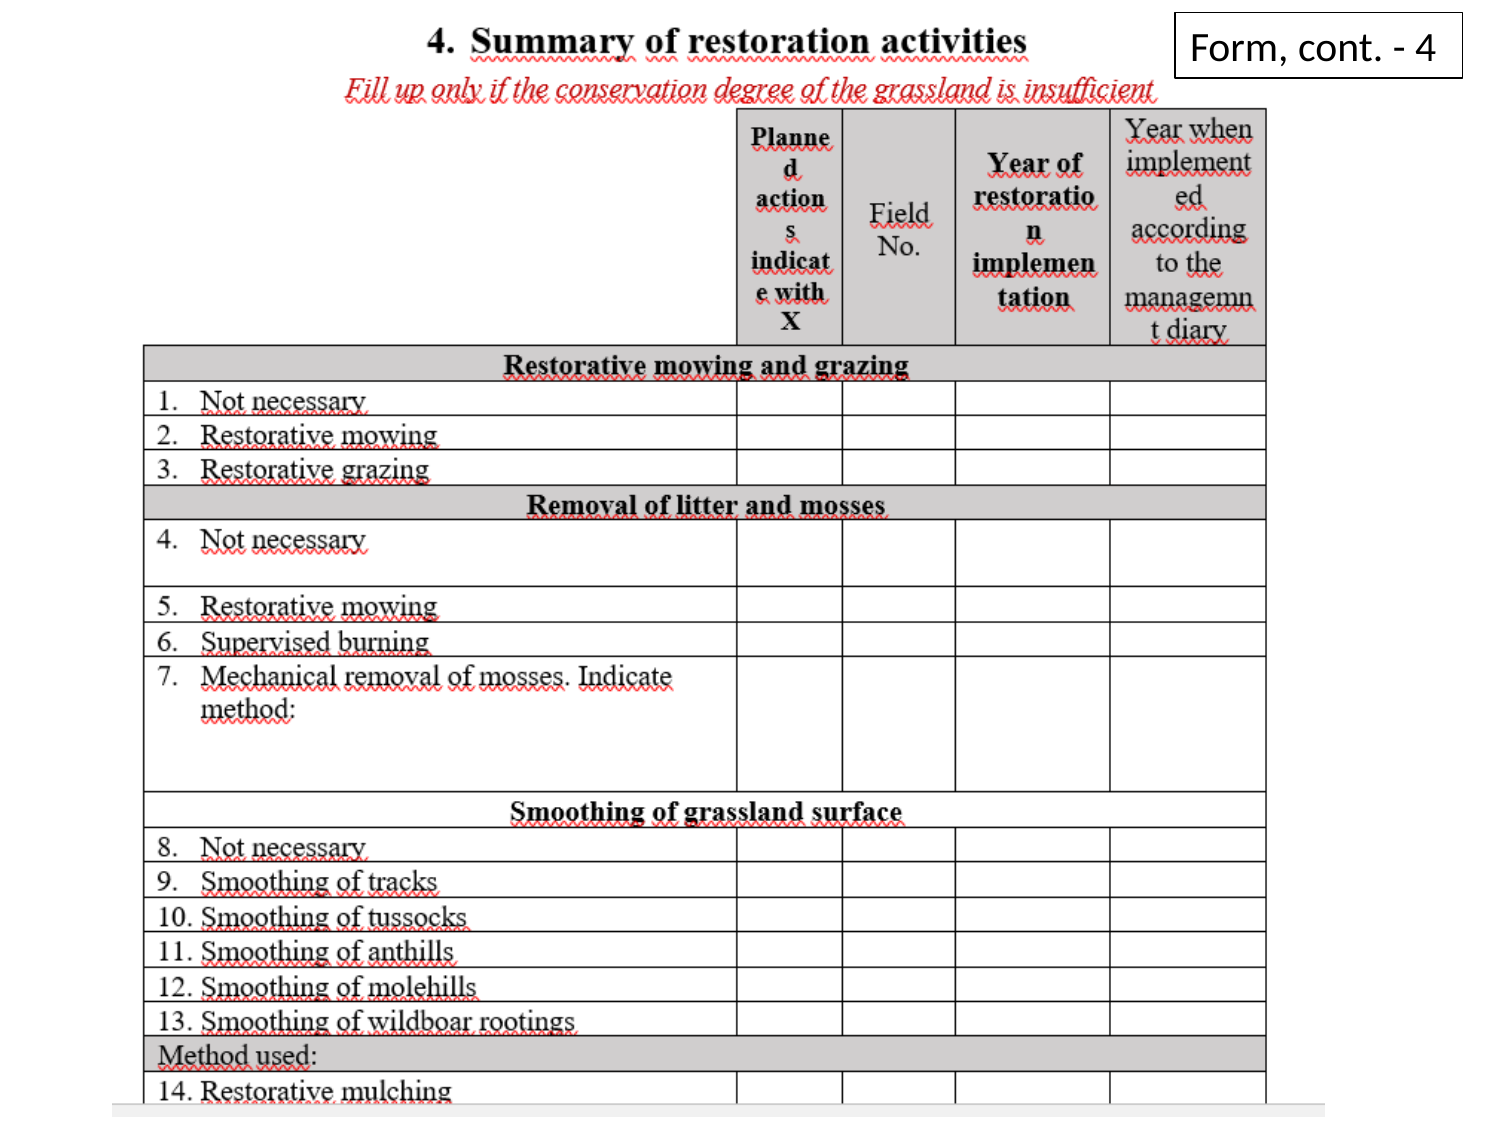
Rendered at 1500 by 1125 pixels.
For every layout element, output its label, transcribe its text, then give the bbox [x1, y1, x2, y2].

picture [112, 22, 1326, 1117]
text_box Form, cont. - 4 [1174, 12, 1463, 79]
